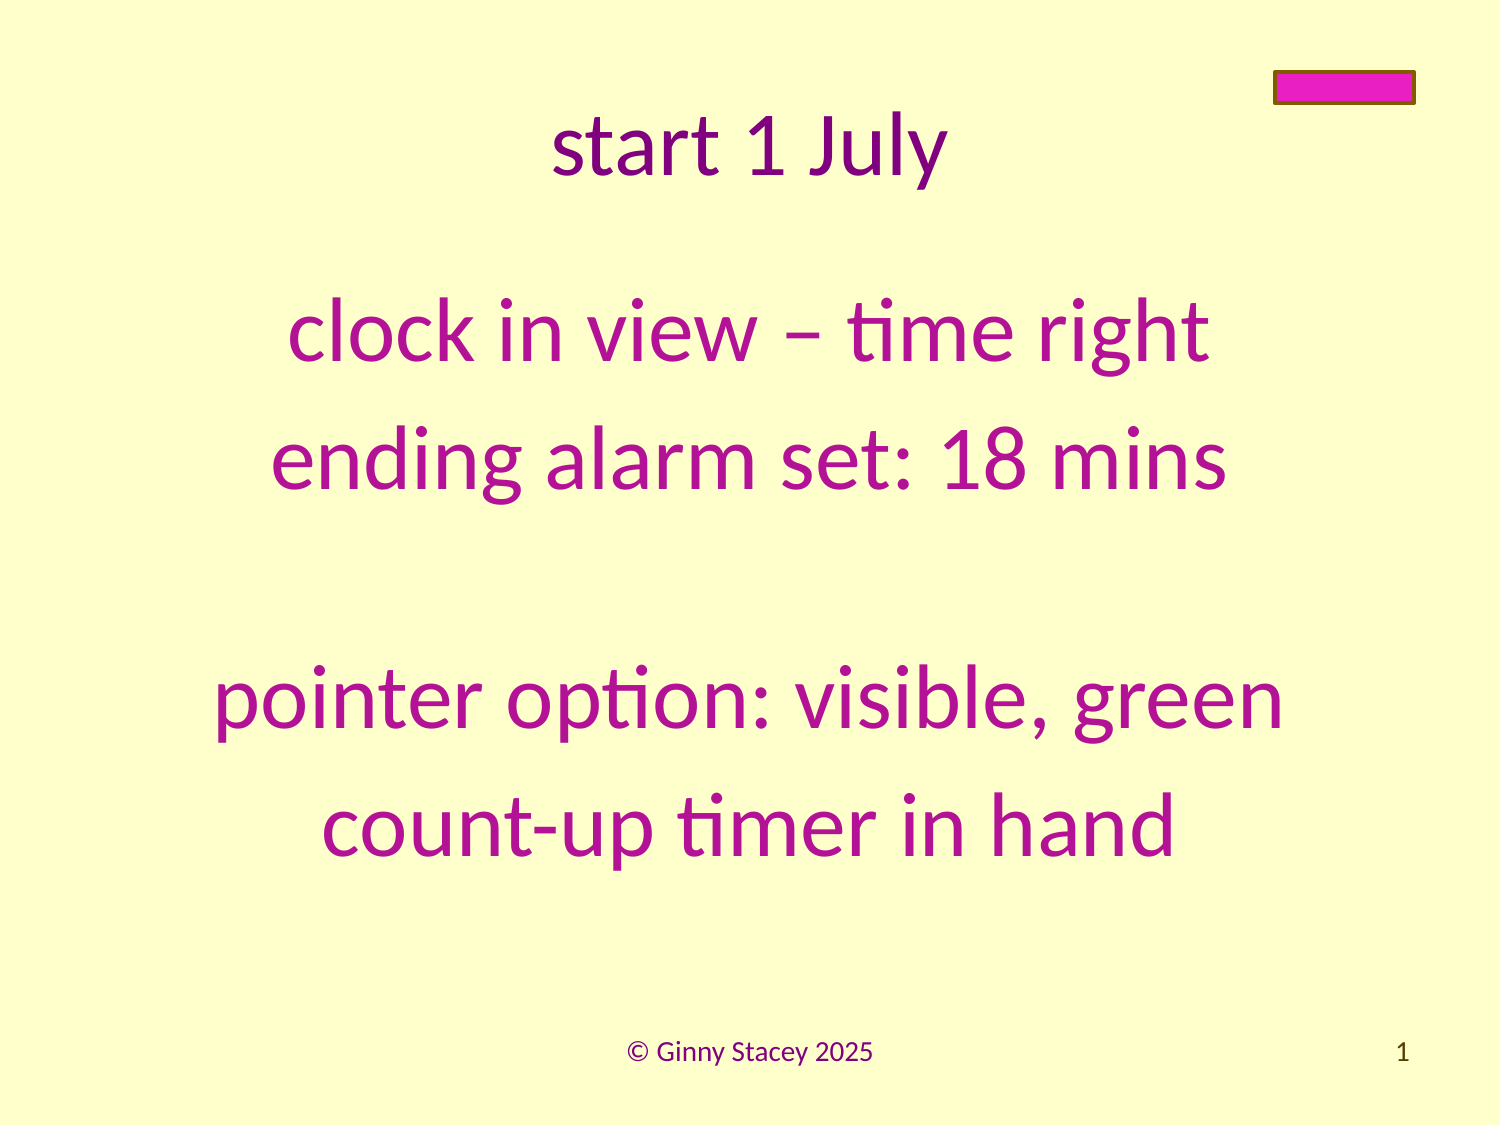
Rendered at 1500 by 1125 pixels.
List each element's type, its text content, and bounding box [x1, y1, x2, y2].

text_box [1273, 70, 1416, 105]
title start 1 July [74, 44, 1426, 233]
slide_number 1 [1074, 1024, 1426, 1103]
footer © Ginny Stacey 2025 [512, 1024, 988, 1103]
list clock in view – time right ending alarm set: 18 mins pointer option: visible, green count-up timer in hand [74, 262, 1426, 1006]
